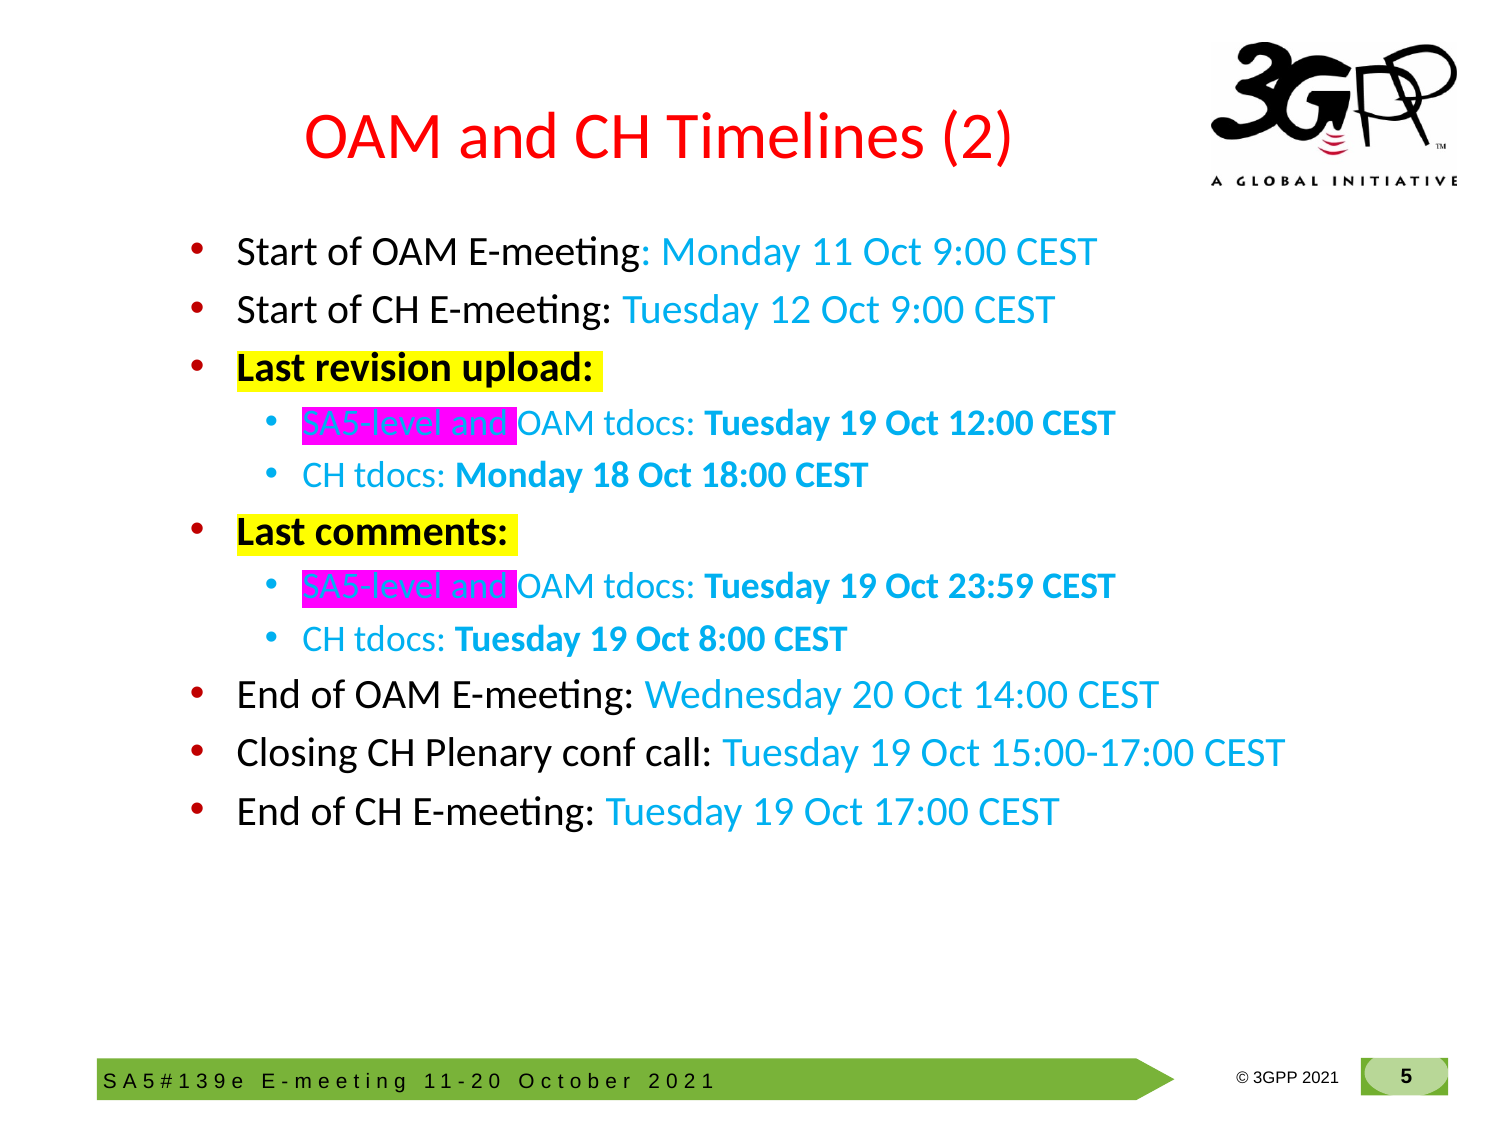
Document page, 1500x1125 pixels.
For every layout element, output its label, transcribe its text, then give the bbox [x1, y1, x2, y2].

list Start of OAM E-meeting: Monday 11 Oct 9:00 CEST Start of CH E-meeting: Tuesday 12 Oct 9:00 CEST Last revision upload: SA5-level and OAM tdocs: Tuesday 19 Oct 12:00 CEST CH tdocs: Monday 18 Oct 18:00 CEST Last comments: SA5-level and OAM tdocs: Tuesday 19 Oct 23:59 CEST CH tdocs: Tuesday 19 Oct 8:00 CEST End of OAM E-meeting: Wednesday 20 Oct 14:00 CEST Closing CH Plenary conf call: Tuesday 19 Oct 15:00-17:00 CEST End of CH E-meeting: Tuesday 19 Oct 17:00 CEST [99, 216, 1476, 1076]
title OAM and CH Timelines (2) [99, 91, 1220, 173]
picture [1211, 42, 1457, 186]
